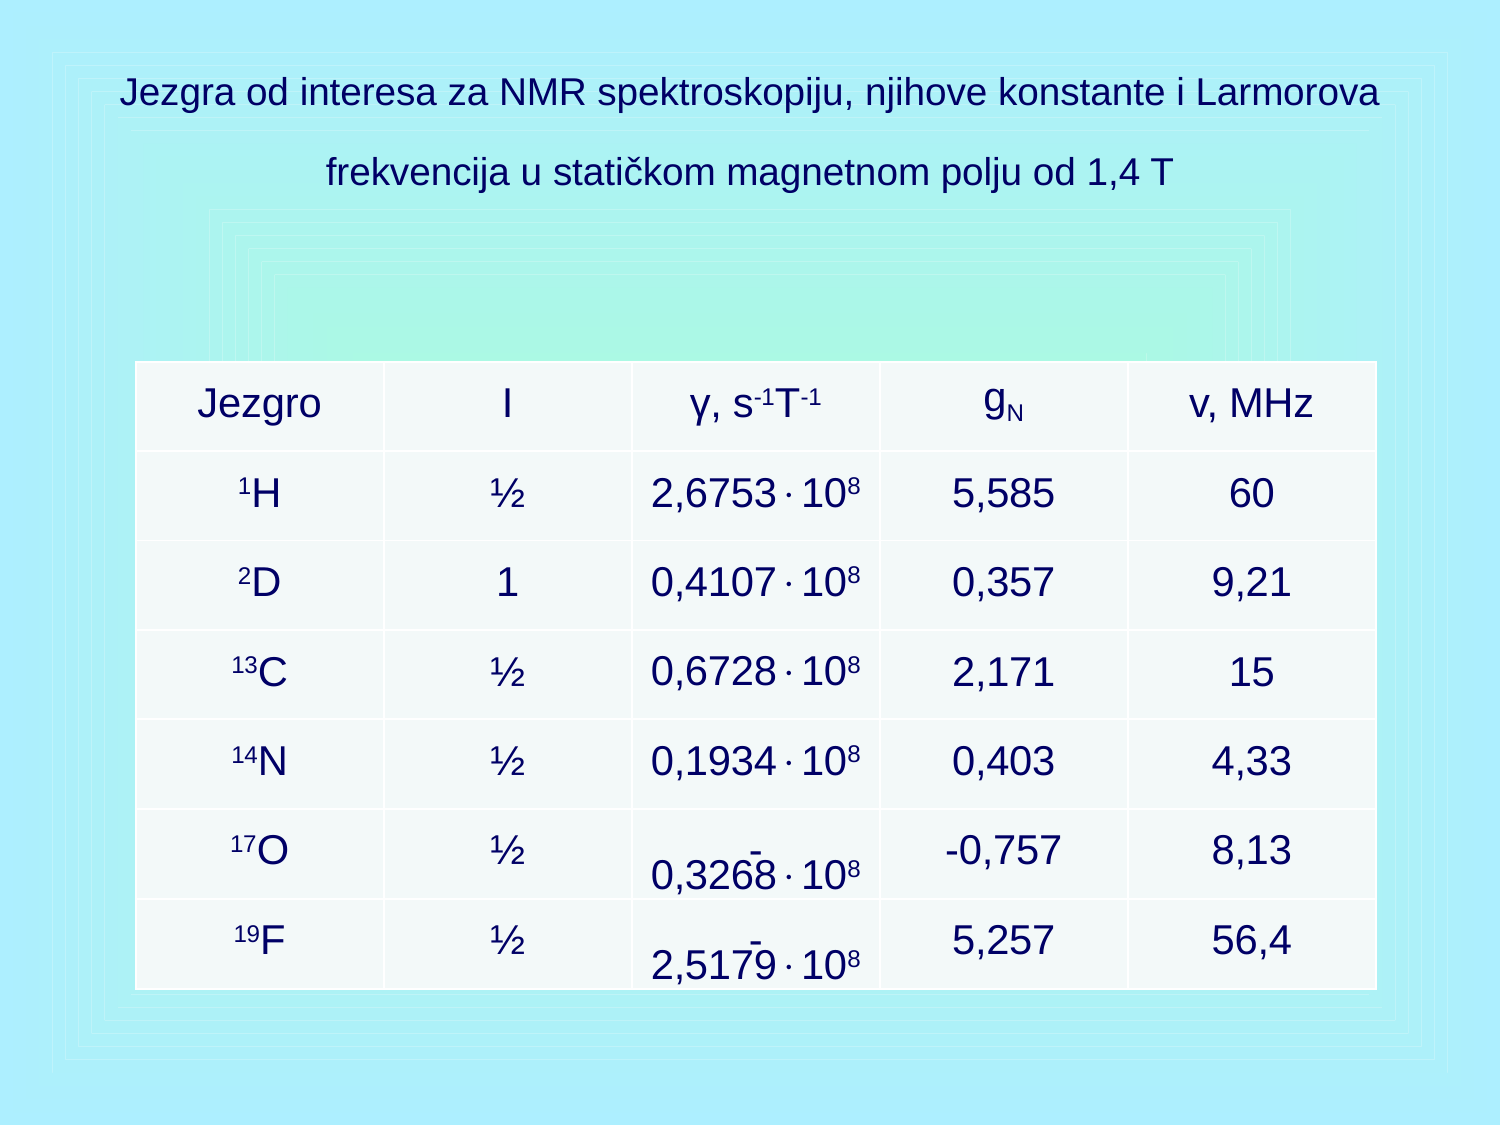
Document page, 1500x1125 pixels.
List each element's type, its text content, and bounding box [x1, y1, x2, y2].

table_cell 2,171 [881, 631, 1127, 718]
table_cell 5,257 [881, 900, 1127, 988]
table_cell 2,6753108 [633, 452, 879, 540]
table_cell 15 [1129, 631, 1375, 718]
table_cell 56,4 [1129, 900, 1375, 988]
table_header v, MHz [1129, 363, 1375, 450]
table_cell 0,357 [881, 541, 1127, 629]
table_cell 19F [137, 900, 383, 988]
table_cell ½ [385, 452, 631, 540]
table_cell 60 [1129, 452, 1375, 540]
table_cell 4,33 [1129, 720, 1375, 808]
table_cell 5,585 [881, 452, 1127, 540]
table_cell 1H [137, 452, 383, 540]
table_cell 17O [137, 810, 383, 898]
table_cell -0,757 [881, 810, 1127, 898]
table_cell 2D [137, 541, 383, 629]
table_cell 0,4107108 [633, 541, 879, 629]
table_cell ½ [385, 631, 631, 718]
table_cell 14N [137, 720, 383, 808]
table_header γ, s-1T-1 [633, 363, 879, 450]
table_cell 13C [137, 631, 383, 718]
table_cell 0,1934108 [633, 720, 879, 808]
table_header I [385, 363, 631, 450]
table_cell 0,403 [881, 720, 1127, 808]
table_cell 1 [385, 541, 631, 629]
table_cell 9,21 [1129, 541, 1375, 629]
table_cell -0,3268108 [633, 810, 879, 898]
table_cell ½ [385, 720, 631, 808]
title Jezgra od interesa za NMR spektroskopiju, njihove konstante i Larmorova frekvencija u statičkom magnetnom polju od 1,4 T [75, 45, 1425, 233]
table_header gN [881, 363, 1127, 450]
table_cell ½ [385, 900, 631, 988]
table_cell ½ [385, 810, 631, 898]
table_cell -2,5179108 [633, 900, 879, 988]
table_cell 0,6728108 [633, 631, 879, 718]
table_cell 8,13 [1129, 810, 1375, 898]
table_header Jezgro [137, 363, 383, 450]
